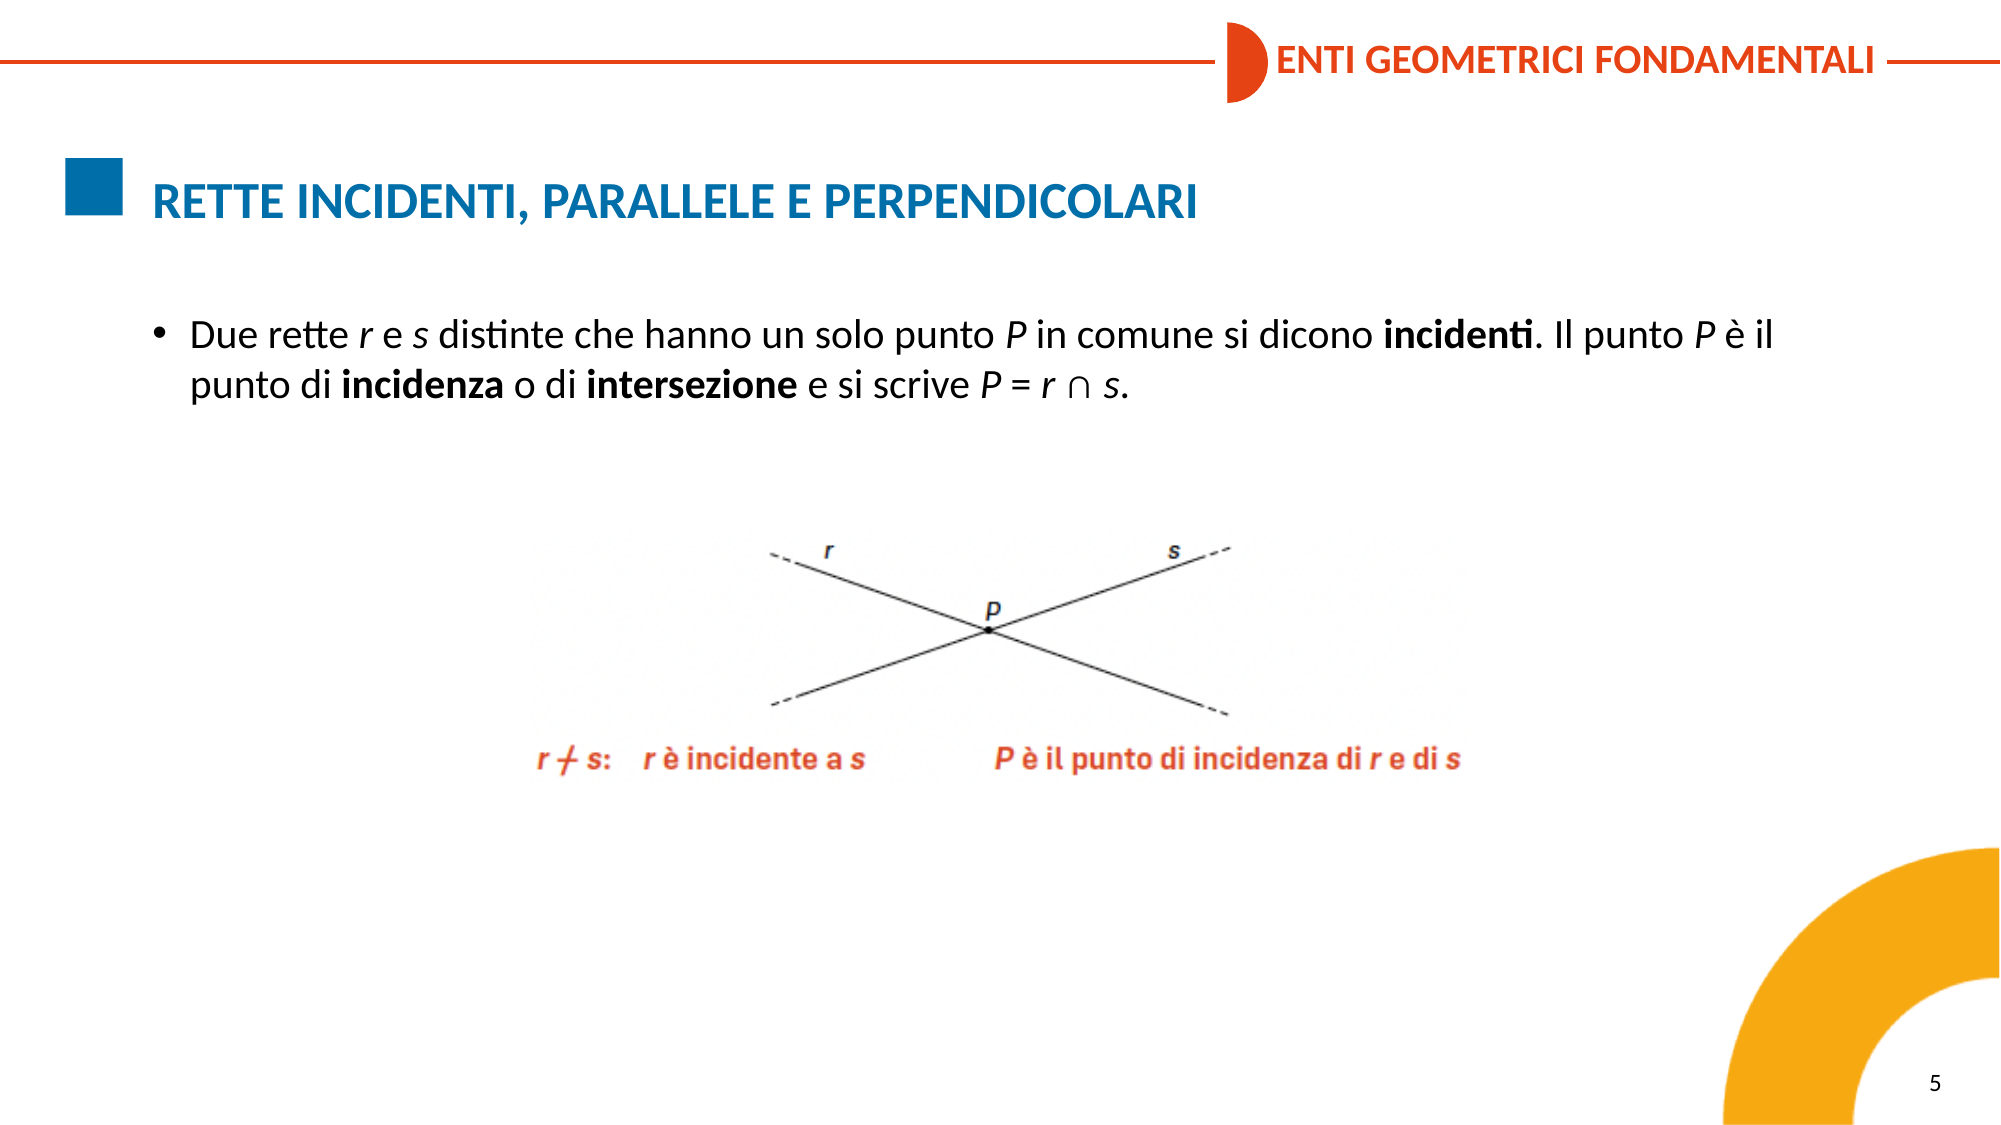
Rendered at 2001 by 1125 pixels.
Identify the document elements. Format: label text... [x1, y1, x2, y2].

text_box [64, 157, 124, 216]
list Due rette r e s distinte che hanno un solo punto P in comune si dicono incidenti. Il punto P è il punto di incidenza o di intersezione e si scrive P = r ∩ s. [137, 299, 1863, 1014]
text_box RETTE INCIDENTI, PARALLELE E PERPENDICOLARI [137, 163, 1363, 240]
picture [530, 529, 1470, 783]
picture [1724, 848, 2001, 1125]
picture [1227, 22, 1268, 103]
